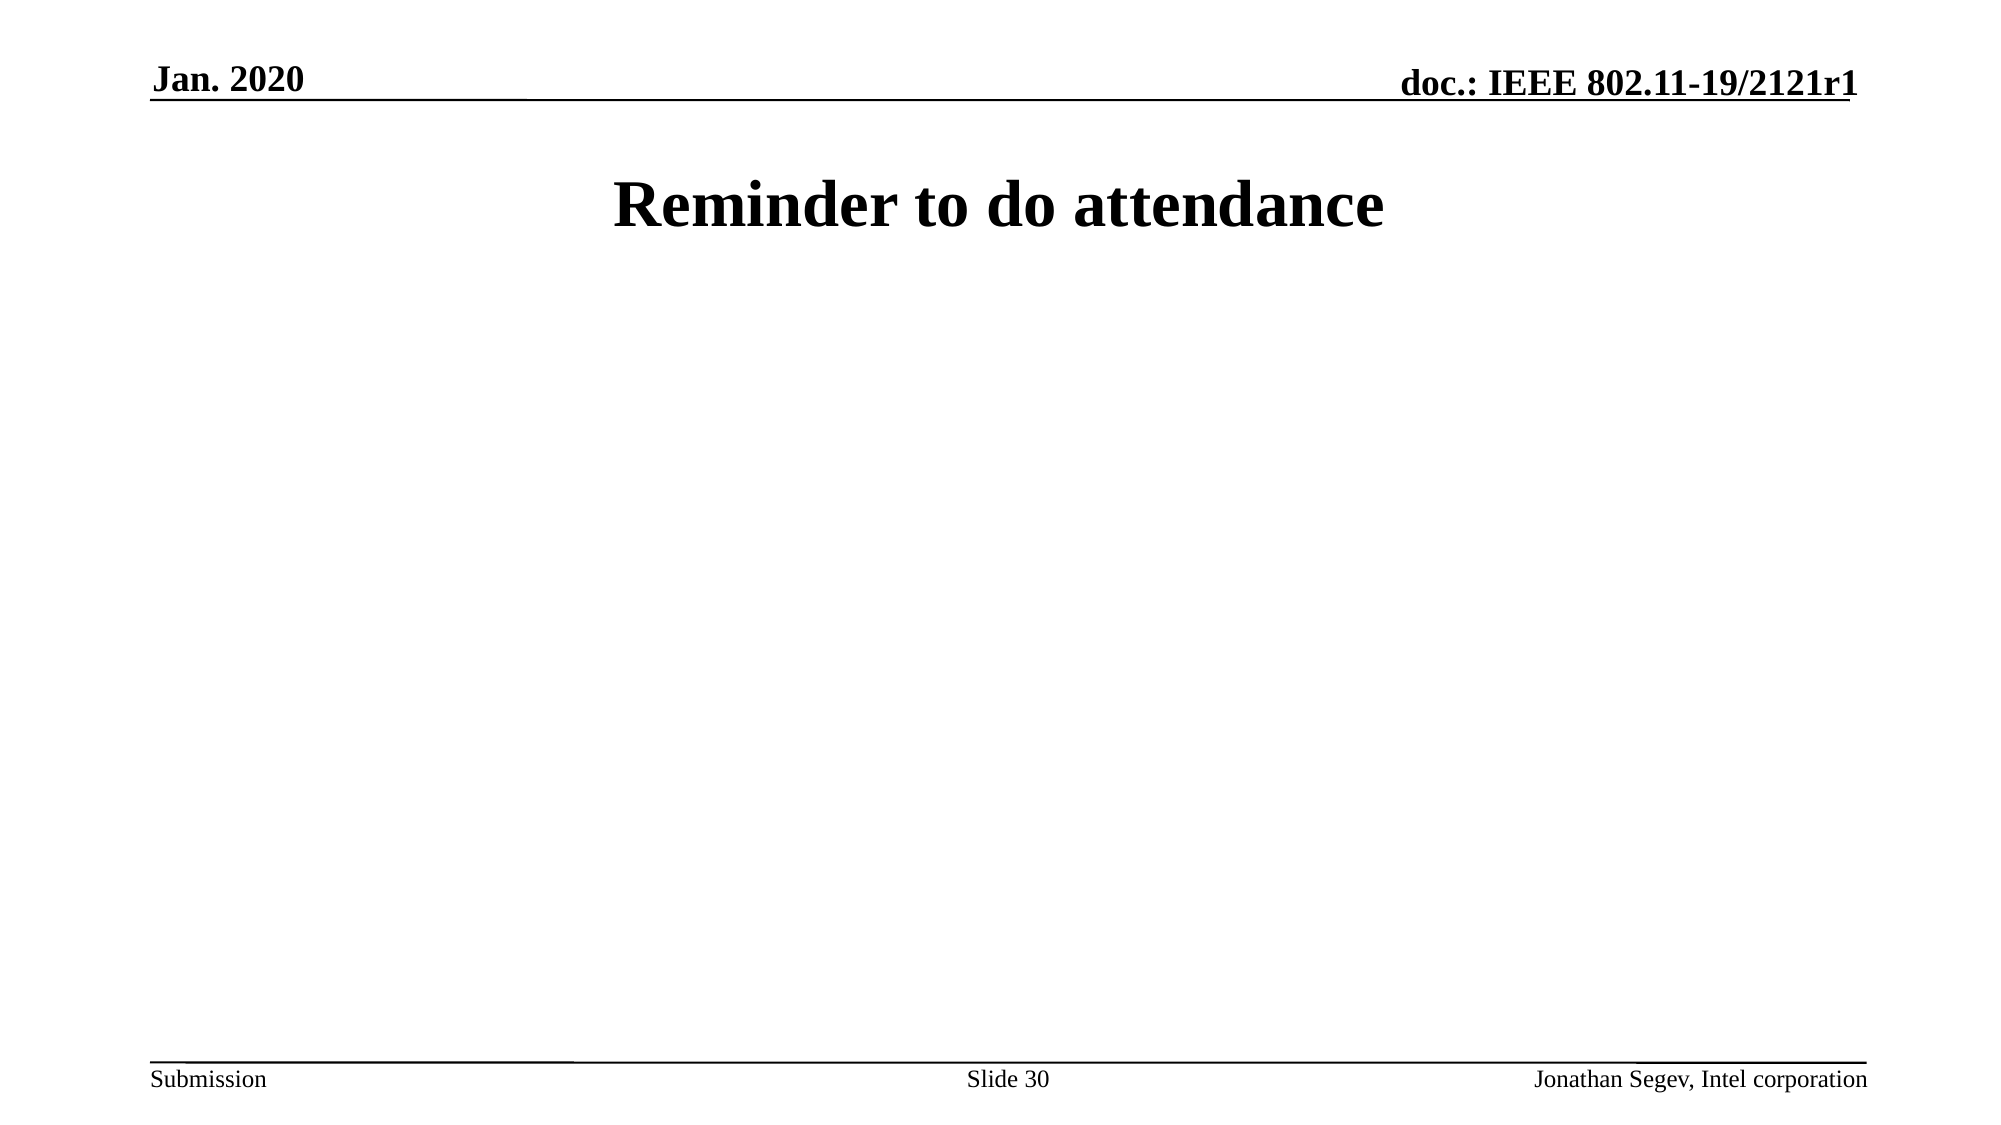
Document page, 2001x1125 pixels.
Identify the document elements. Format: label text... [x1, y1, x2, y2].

footer Jonathan Segev, Intel corporation [1171, 1061, 1869, 1093]
slide_number Slide 30 [950, 1061, 1067, 1123]
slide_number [152, 54, 563, 100]
title Reminder to do attendance [149, 112, 1850, 288]
